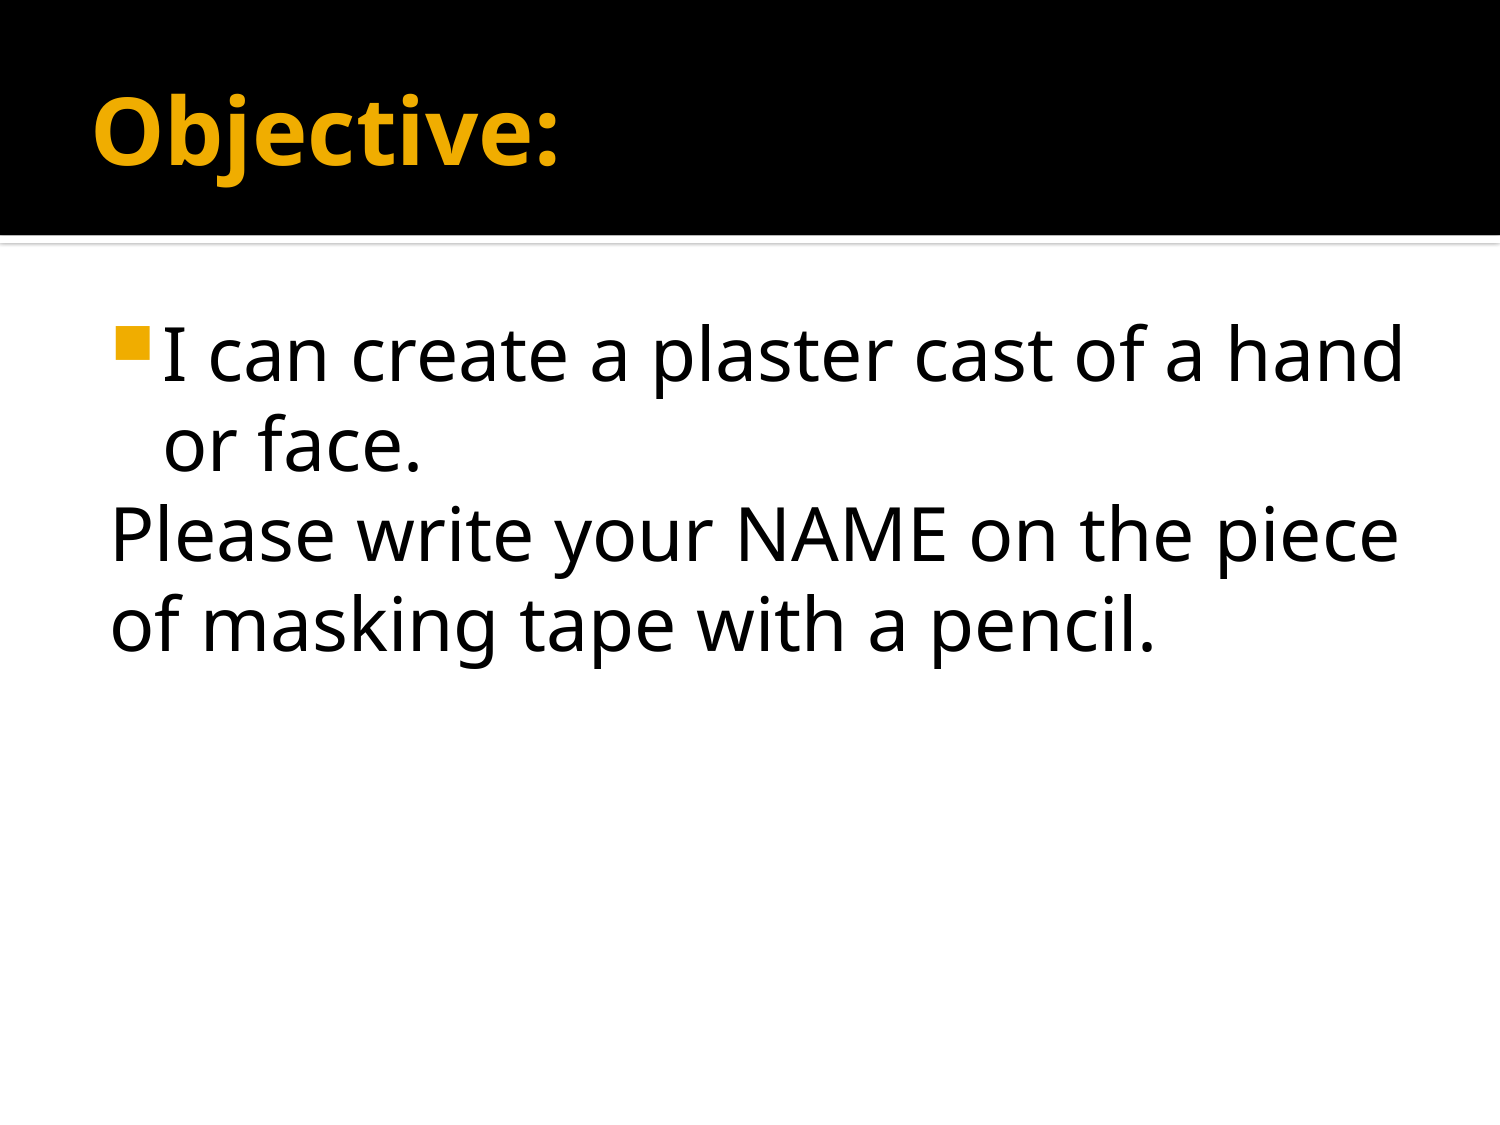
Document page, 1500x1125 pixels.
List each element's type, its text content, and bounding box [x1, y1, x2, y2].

list I can create a plaster cast of a hand or face. Please write your NAME on the piece of masking tape with a pencil. [75, 291, 1425, 1050]
title Objective: [75, 24, 1425, 231]
